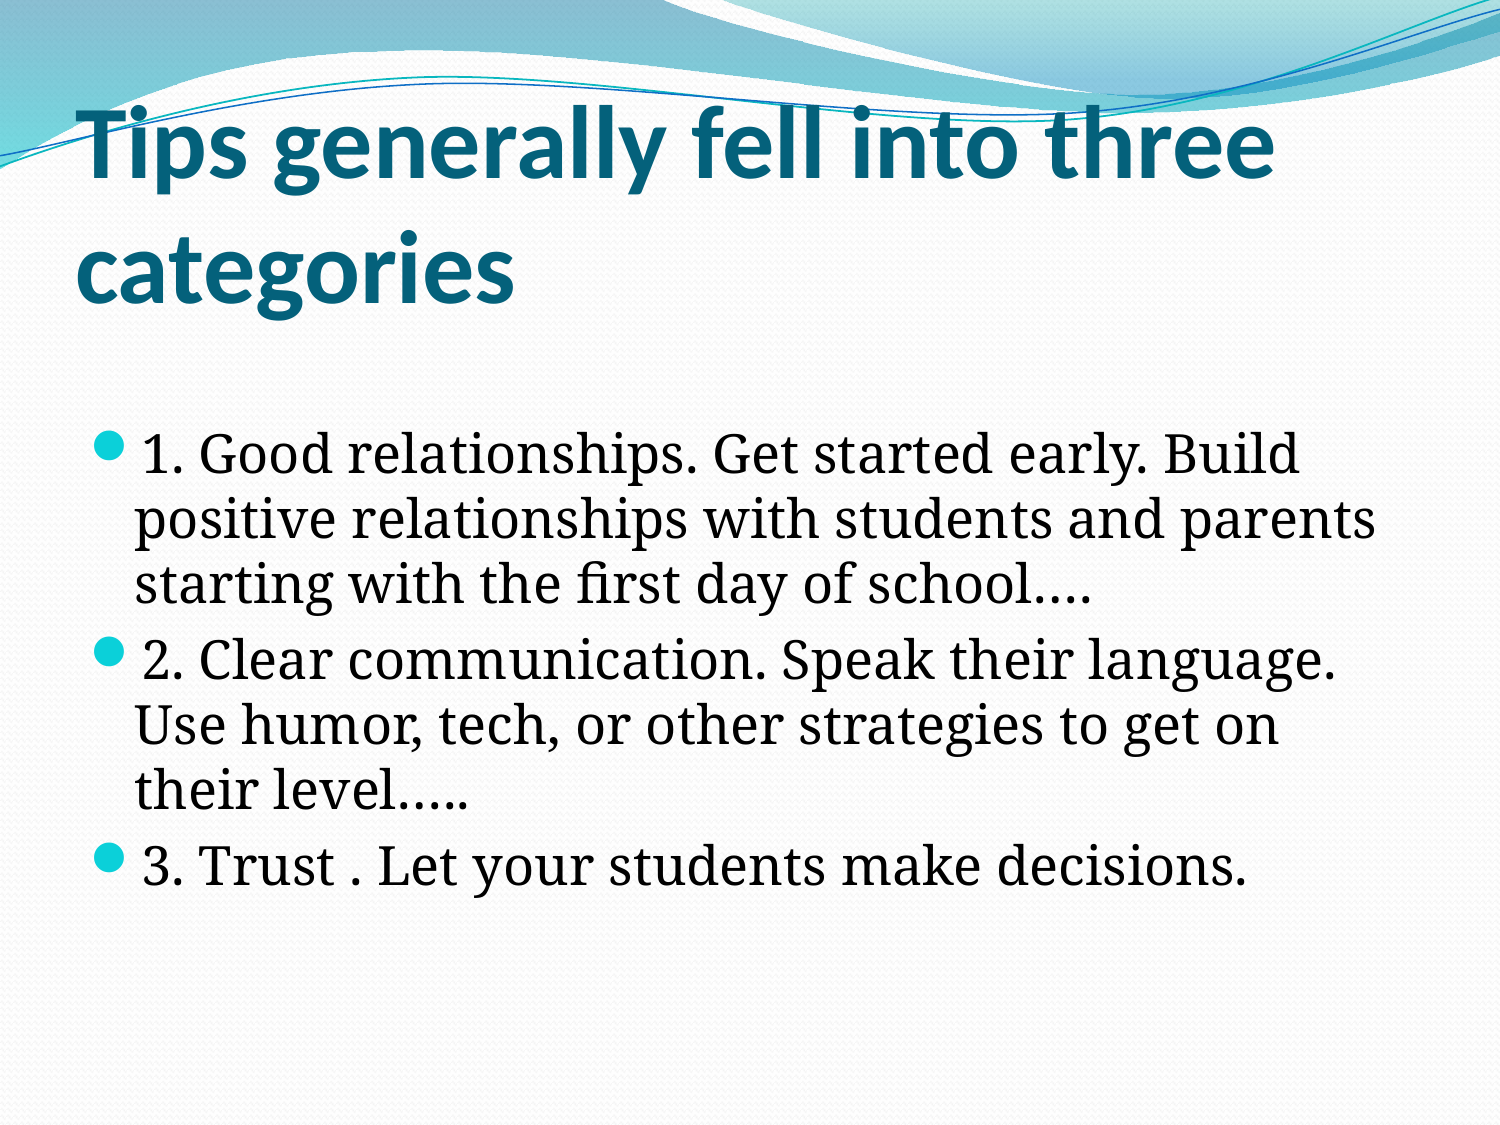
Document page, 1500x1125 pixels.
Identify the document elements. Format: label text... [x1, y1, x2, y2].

title Tips generally fell into three categories [75, 0, 1425, 412]
list 1. Good relationships. Get started early. Build positive relationships with students and parents starting with the first day of school…. 2. Clear communication. Speak their language. Use humor, tech, or other strategies to get on their level….. 3. Trust . Let your students make decisions. [75, 412, 1425, 1038]
